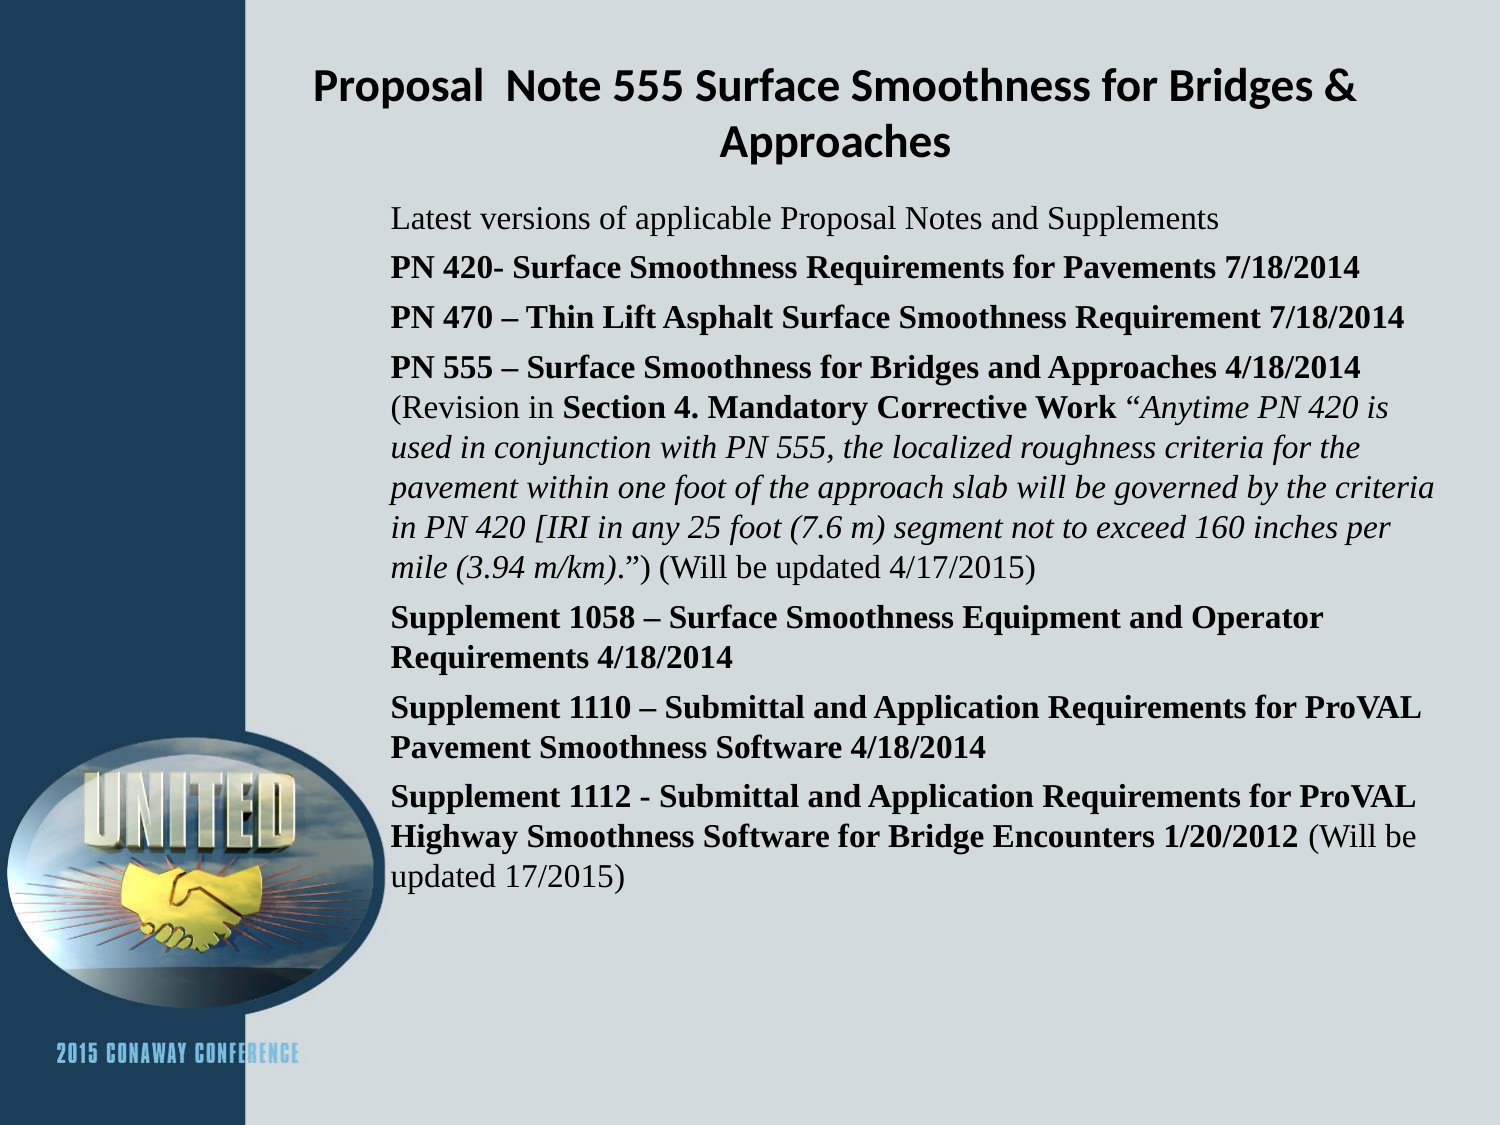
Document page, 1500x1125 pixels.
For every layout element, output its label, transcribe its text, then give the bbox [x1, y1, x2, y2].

title Proposal Note 555 Surface Smoothness for Bridges & Approaches [245, 45, 1425, 233]
text_box Latest versions of applicable Proposal Notes and Supplements PN 420- Surface Smoothness Requirements for Pavements 7/18/2014 PN 470 – Thin Lift Asphalt Surface Smoothness Requirement 7/18/2014 PN 555 – Surface Smoothness for Bridges and Approaches 4/18/2014 (Revision in Section 4. Mandatory Corrective Work “Anytime PN 420 is used in conjunction with PN 555, the localized roughness criteria for the pavement within one foot of the approach slab will be governed by the criteria in PN 420 [IRI in any 25 foot (7.6 m) segment not to exceed 160 inches per mile (3.94 m/km).”) (Will be updated 4/17/2015) Supplement 1058 – Surface Smoothness Equipment and Operator Requirements 4/18/2014 Supplement 1110 – Submittal and Application Requirements for ProVAL Pavement Smoothness Software 4/18/2014 Supplement 1112 - Submittal and Application Requirements for ProVAL Highway Smoothness Software for Bridge Encounters 1/20/2012 (Will be updated 17/2015) [375, 188, 1459, 902]
picture [0, 0, 1500, 1125]
